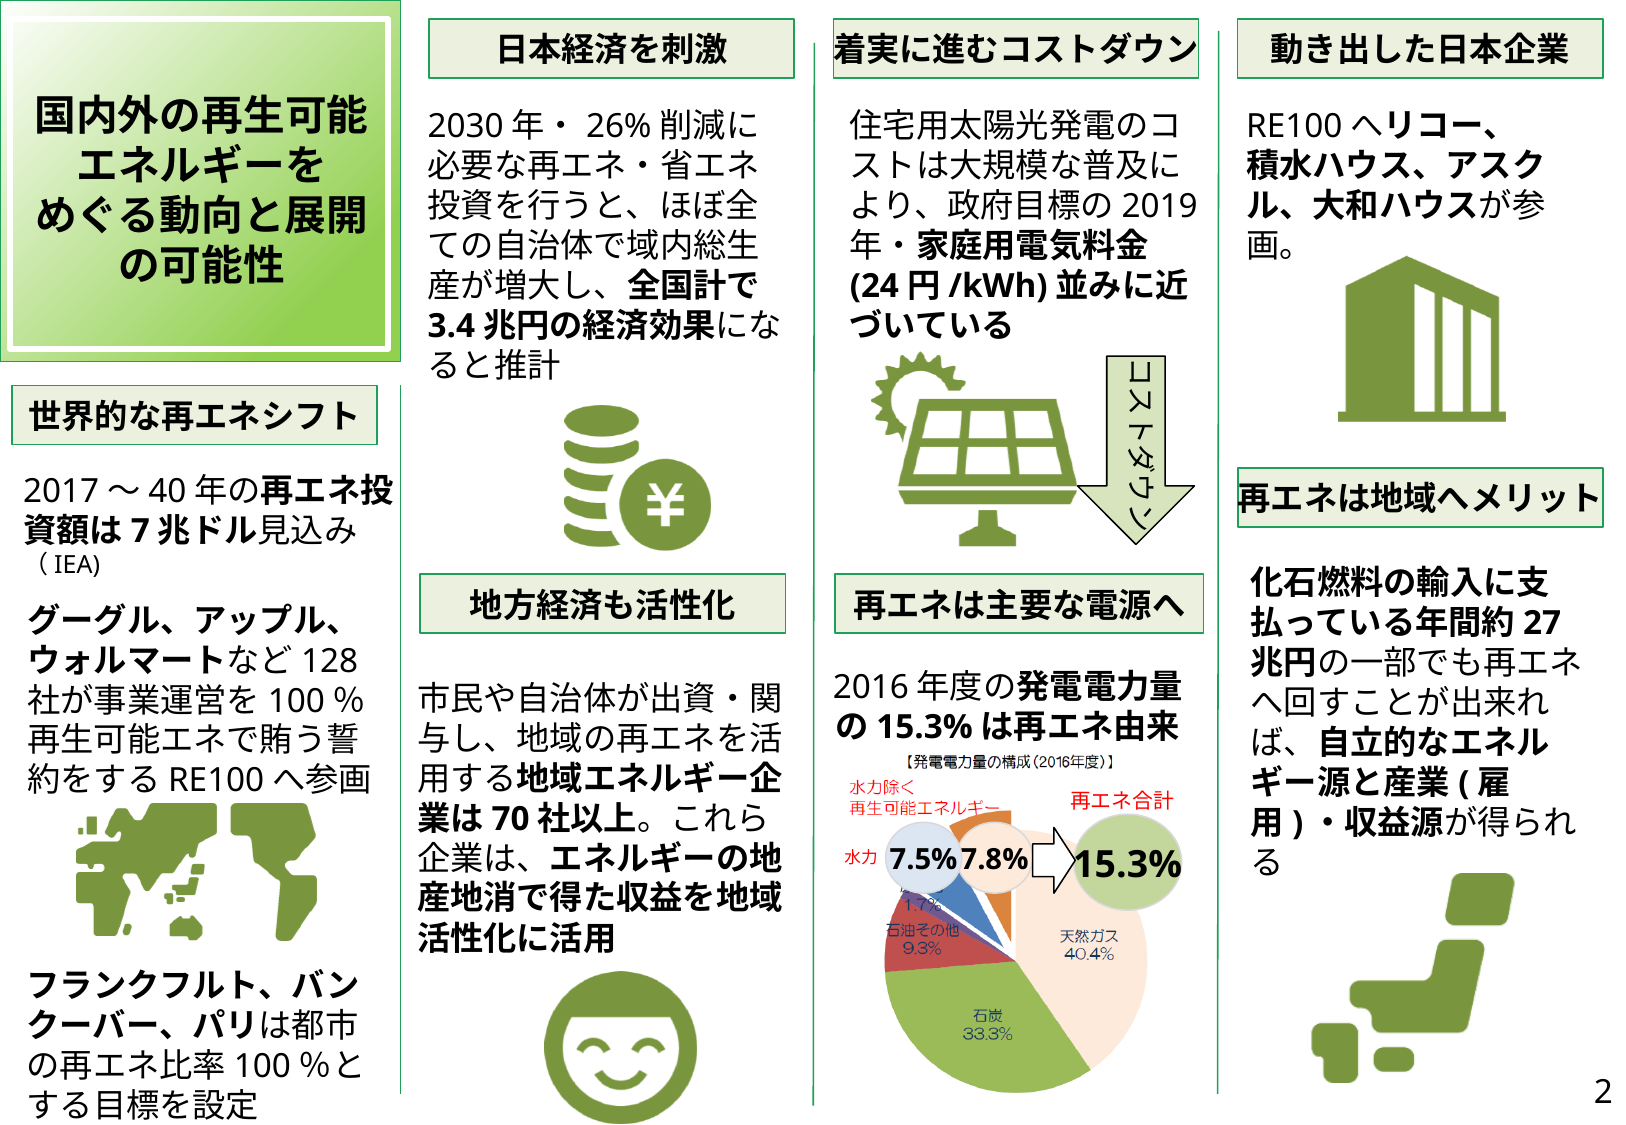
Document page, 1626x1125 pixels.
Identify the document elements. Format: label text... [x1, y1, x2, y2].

picture [1308, 873, 1518, 1083]
text_box 再エネは主要な電源へ [835, 574, 1204, 634]
text_box 動き出した日本企業 [1237, 19, 1603, 79]
text_box RE100へリコー、 積水ハウス、アスクル、大和ハウスが参画。 [1231, 96, 1603, 316]
text_box [0, 0, 401, 362]
text_box 世界的な再エネシフト [12, 385, 378, 445]
text_box [1167, 485, 1195, 514]
text_box コストダウン [1101, 338, 1167, 552]
text_box 再エネは地域へメリット [1237, 467, 1604, 527]
text_box 市民や自治体が出資・関与し、地域の再エネを活用する地域エネルギー企業は70社以上。これら企業は、エネルギーの地産地消で得た収益を地域活性化に活用 [404, 669, 799, 1047]
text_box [825, 748, 1193, 1107]
text_box フランクフルト、バンクーバー、パリは都市の再エネ比率100％とする目標を設定 [11, 956, 384, 1125]
text_box 2 [1555, 1062, 1625, 1125]
picture [871, 345, 1077, 551]
text_box 住宅用太陽光発電のコストは大規模な普及により、政府目標の2019年・家庭用電気料金(24円/kWh)並みに近づいている [835, 96, 1212, 331]
text_box グーグル、アップル、ウォルマートなど128社が事業運営を100％再生可能エネで賄う誓約をするRE100へ参画 [12, 681, 395, 811]
text_box 着実に進むコストダウン [833, 19, 1199, 79]
picture [75, 751, 317, 992]
text_box [1081, 485, 1101, 510]
text_box 国内外の再生可能エネルギーを めぐる動向と展開の可能性 [12, 81, 391, 296]
text_box 化石燃料の輸入に支払っている年間約27兆円の一部でも再エネへ回すことが出来れば、自立的なエネルギー源と産業(雇用)・収益源が得られる [1236, 553, 1604, 773]
text_box 2017～40年の再エネ投資額は7兆ドル見込み （IEA) [8, 461, 395, 681]
text_box 2030年・26%削減に必要な再エネ・省エネ投資を行うと、ほぼ全ての自治体で域内総生産が増大し、全国計で3.4兆円の経済効果になると推計 [412, 96, 801, 386]
text_box 2017～40年の再エネ投資額は7兆ドル見込み （IEA) [404, 461, 413, 681]
picture [564, 404, 711, 551]
picture [544, 971, 697, 1124]
text_box 2016年度の発電電力量の15.3%は再エネ由来 [819, 657, 1201, 752]
text_box 地方経済も活性化 [420, 574, 786, 634]
text_box 日本経済を刺激 [429, 19, 795, 79]
picture [1338, 255, 1506, 423]
text_box [9, 19, 388, 349]
